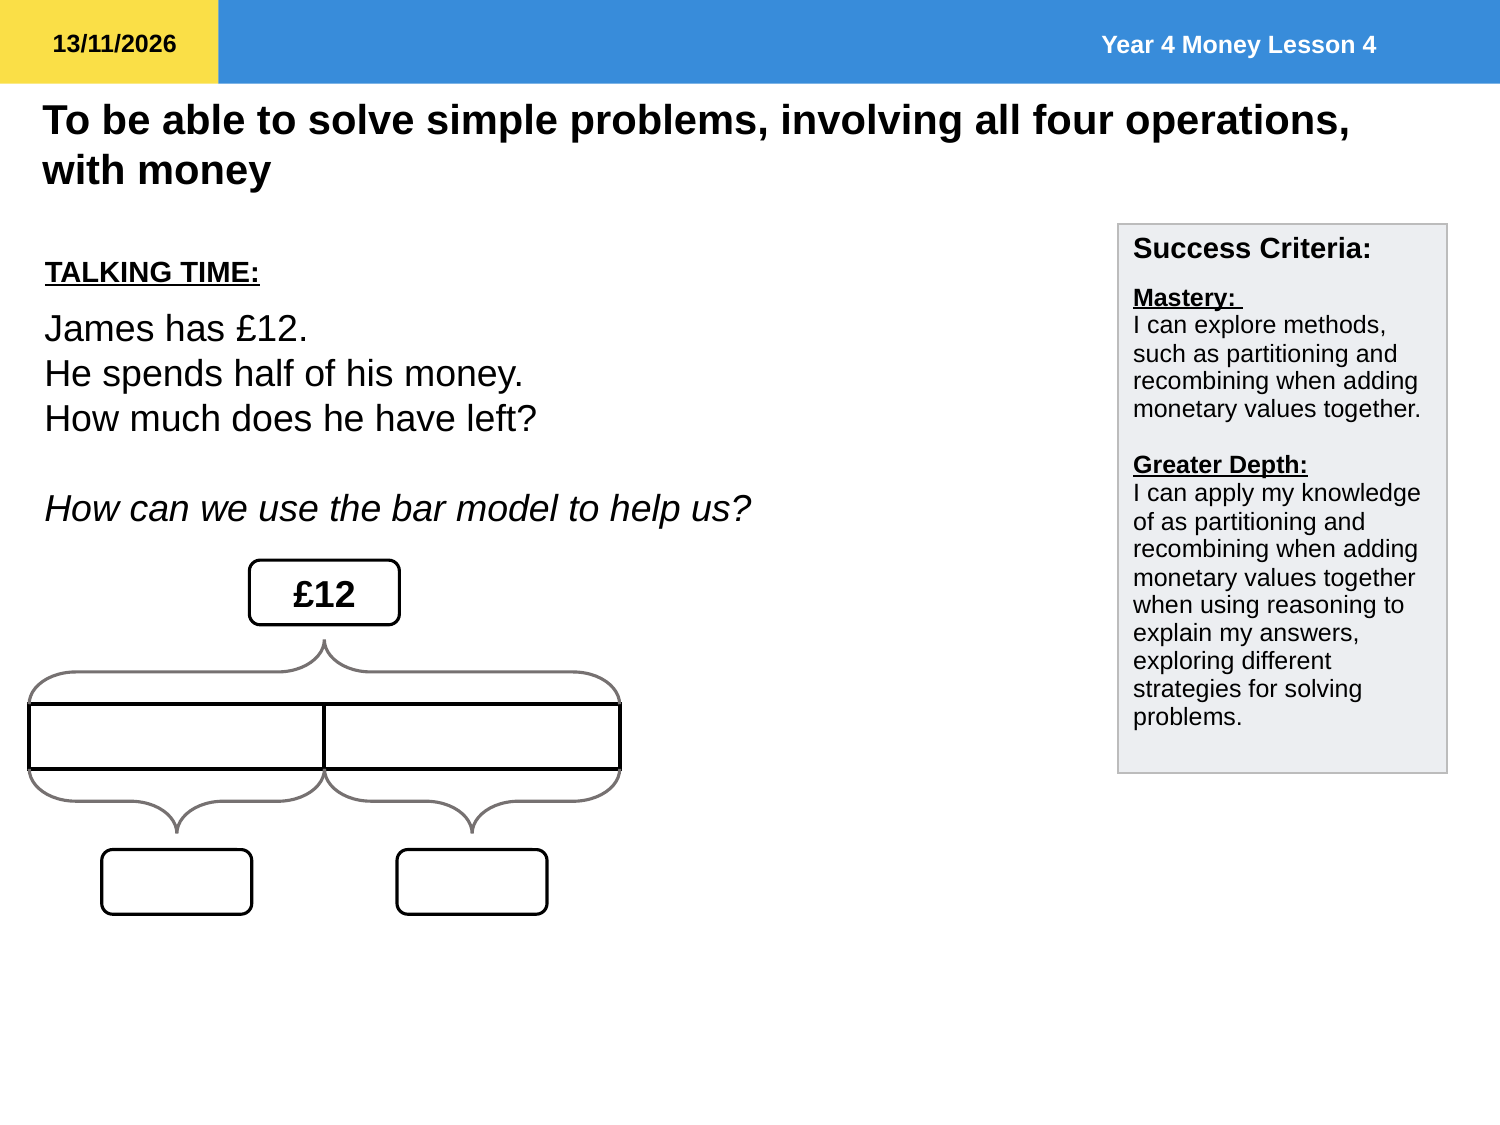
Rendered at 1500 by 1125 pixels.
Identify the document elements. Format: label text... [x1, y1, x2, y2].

text_box [395, 848, 549, 916]
text_box £12 [248, 559, 401, 626]
text_box [28, 768, 324, 834]
text_box TALKING TIME: [30, 246, 276, 296]
text_box James has £12. He spends half of his money. How much does he have left? How can we use the bar model to help us? [29, 296, 1500, 537]
text_box [323, 768, 621, 834]
text_box [28, 705, 323, 768]
text_box [100, 848, 253, 916]
text_box [323, 705, 621, 768]
text_box [28, 639, 621, 705]
